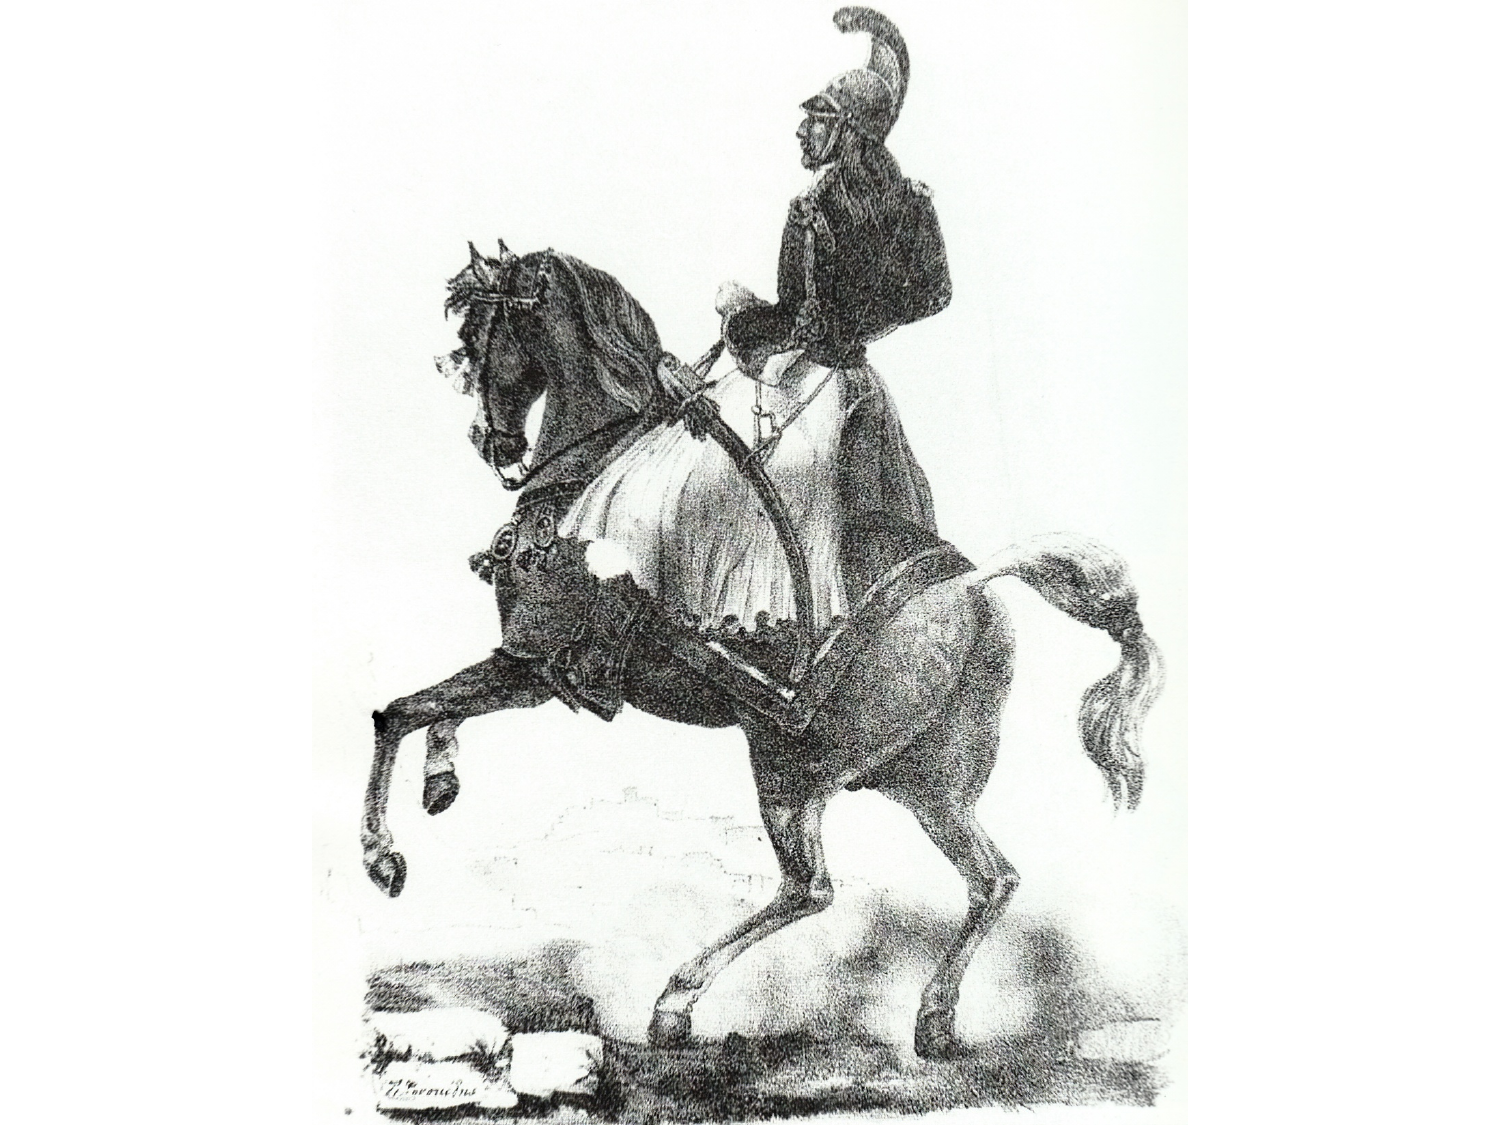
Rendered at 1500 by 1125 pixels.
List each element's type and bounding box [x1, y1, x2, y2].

picture [312, 0, 1188, 1125]
